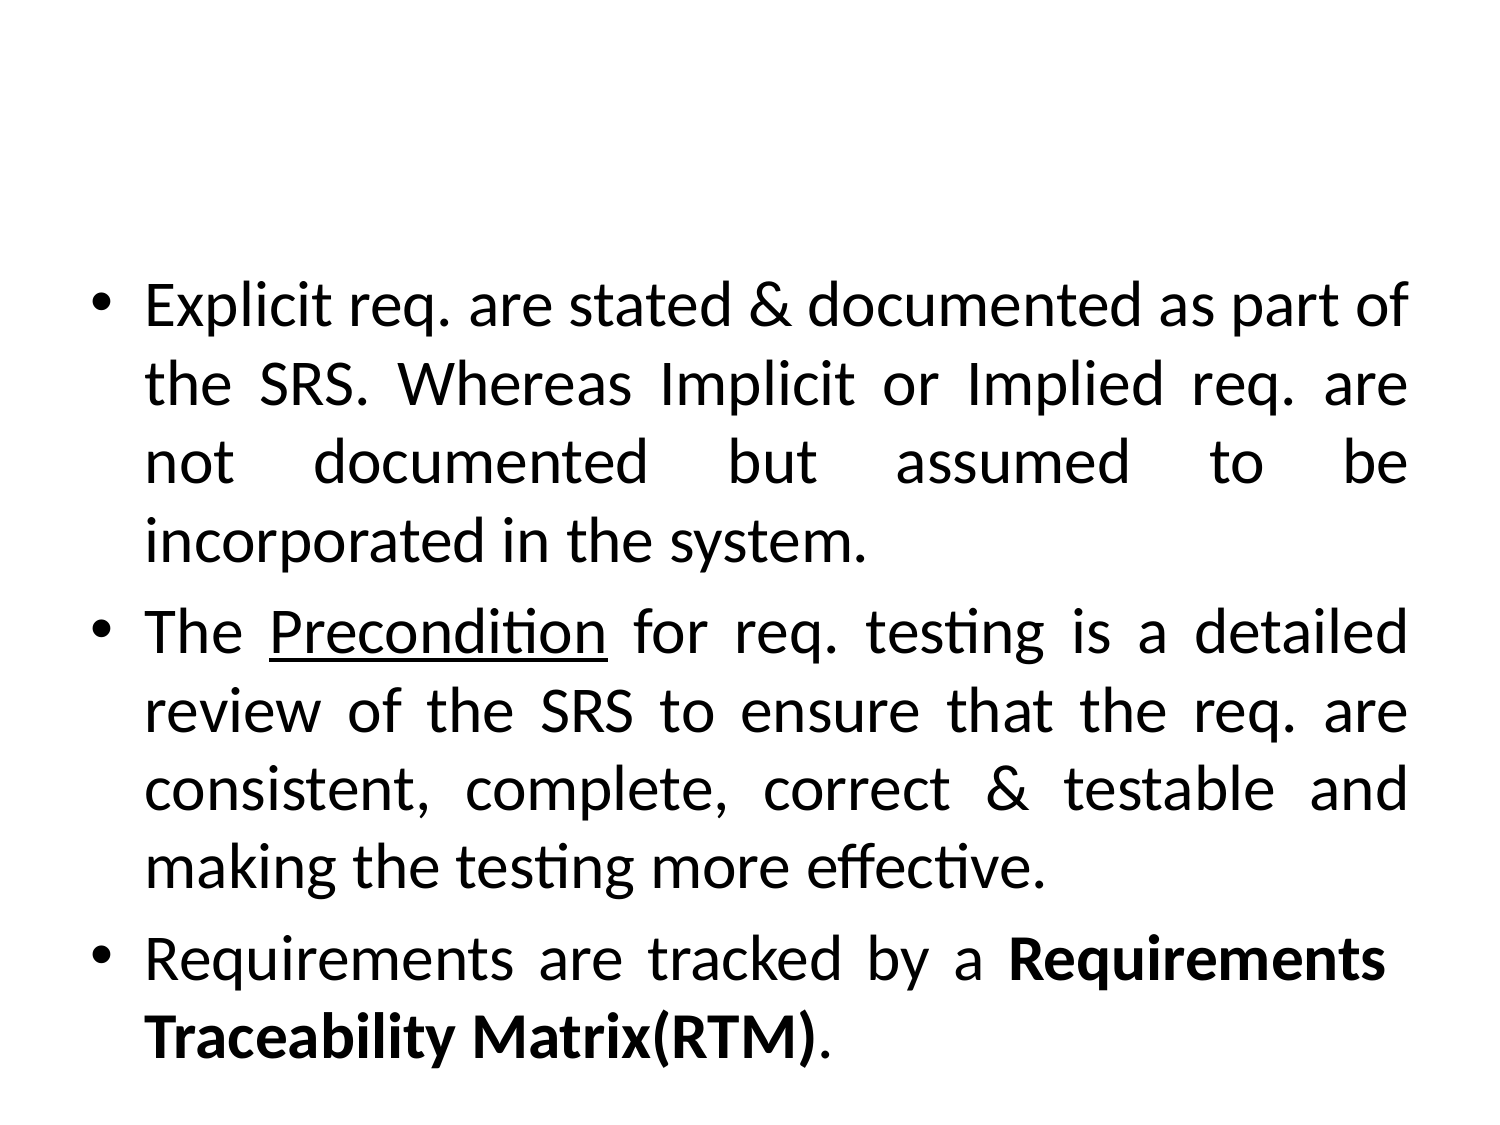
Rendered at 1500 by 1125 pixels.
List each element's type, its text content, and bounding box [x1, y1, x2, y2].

list Explicit req. are stated & documented as part of the SRS. Whereas Implicit or Implied req. are not documented but assumed to be incorporated in the system. The Precondition for req. testing is a detailed review of the SRS to ensure that the req. are consistent, complete, correct & testable and making the testing more effective. Requirements are tracked by a Requirements Traceability Matrix(RTM). [75, 162, 1425, 1088]
